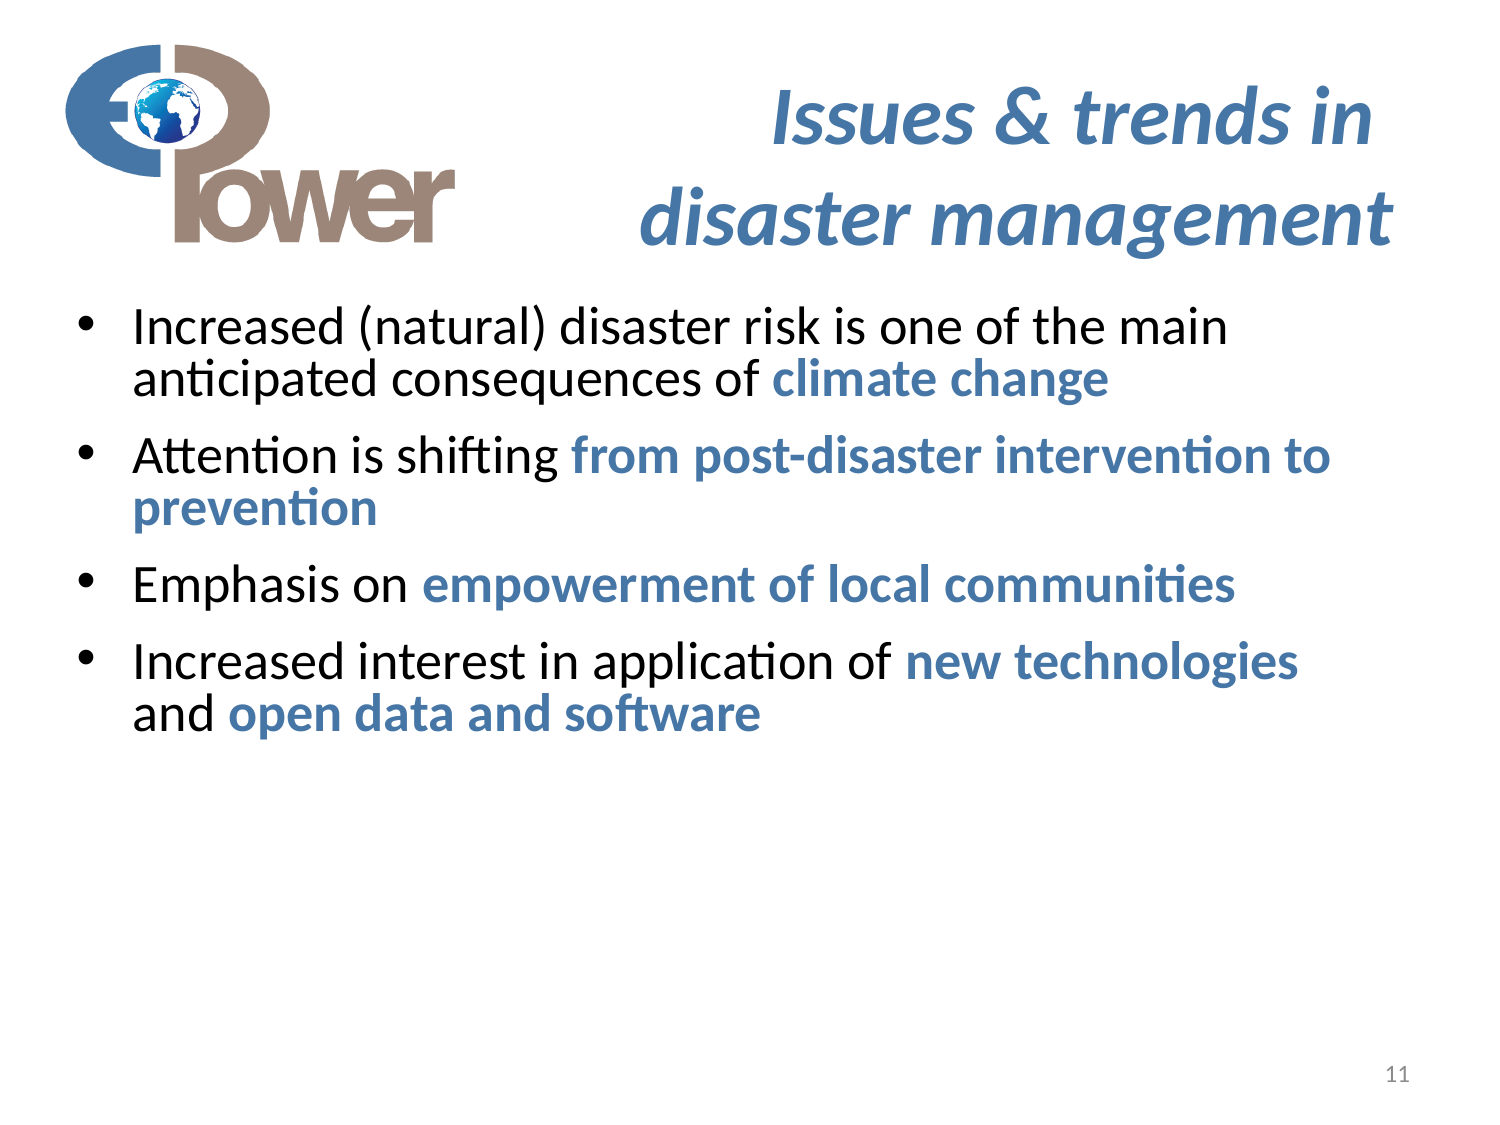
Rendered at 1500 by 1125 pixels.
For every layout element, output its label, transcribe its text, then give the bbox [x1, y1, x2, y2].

picture [61, 41, 455, 244]
slide_number 11 [1074, 1042, 1425, 1103]
text_box Issues & trends in disaster management [61, 54, 1409, 269]
text_box Increased (natural) disaster risk is one of the main anticipated consequences of climate change Attention is shifting from post-disaster intervention to prevention Emphasis on empowerment of local communities Increased interest in application of new technologies and open data and software [61, 295, 1409, 1010]
